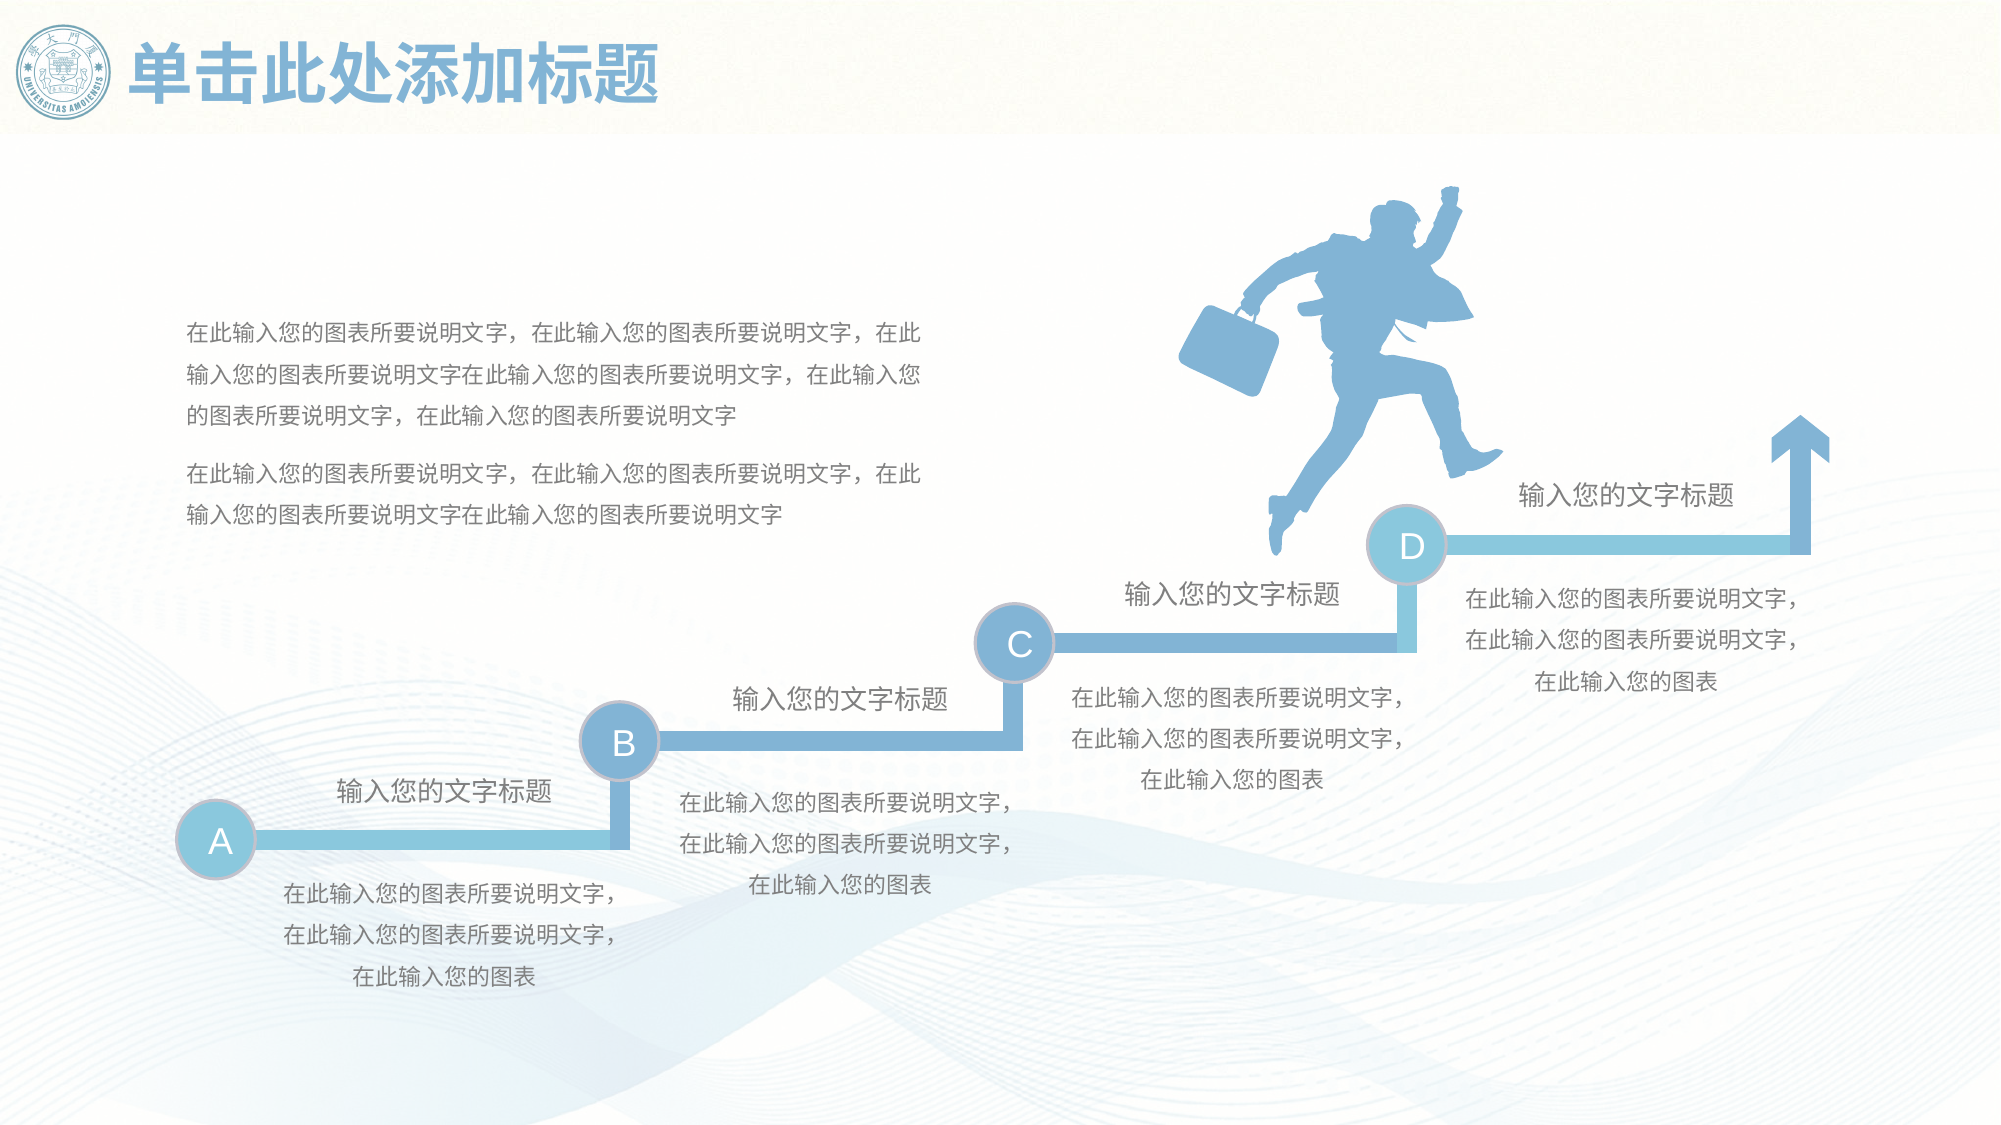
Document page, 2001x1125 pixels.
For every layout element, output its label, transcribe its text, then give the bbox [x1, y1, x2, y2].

text_box 输入您的文字标题 在此输入您的图表所要说明文字，在此输入您的图表所要说明文字，在此输入您的图表 [1443, 556, 1810, 705]
text_box 输入您的文字标题 在此输入您的图表所要说明文字，在此输入您的图表所要说明文字，在此输入您的图表 [657, 655, 1002, 730]
text_box 在此输入您的图表所要说明文字，在此输入您的图表所要说明文字，在此输入您的图表所要说明文字在此输入您的图表所要说明文字，在此输入您的图表所要说明文字，在此输入您的图表所要说明文字 在此输入您的图表所要说明文字，在此输入您的图表所要说明文字，在此输入您的图表所要说明文字在此输入您的图表所要说明文字 [166, 295, 949, 538]
text_box [1002, 682, 1024, 752]
text_box [1178, 186, 1504, 556]
text_box A [175, 799, 257, 880]
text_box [1771, 414, 1830, 556]
text_box [1054, 632, 1396, 654]
text_box 输入您的文字标题 在此输入您的图表所要说明文字，在此输入您的图表所要说明文字，在此输入您的图表 [261, 851, 628, 1000]
text_box 输入您的文字标题 在此输入您的图表所要说明文字，在此输入您的图表所要说明文字，在此输入您的图表 [1049, 654, 1416, 804]
picture [0, 0, 2001, 1125]
text_box [255, 829, 609, 851]
title 单击此处添加标题 [111, 22, 1837, 132]
text_box B [579, 700, 660, 782]
text_box D [1366, 504, 1448, 586]
text_box [1446, 534, 1771, 556]
text_box [609, 781, 631, 851]
text_box [1396, 584, 1418, 654]
text_box 输入您的文字标题 在此输入您的图表所要说明文字，在此输入您的图表所要说明文字，在此输入您的图表 [1443, 452, 1771, 534]
text_box 输入您的文字标题 在此输入您的图表所要说明文字，在此输入您的图表所要说明文字，在此输入您的图表 [1049, 551, 1396, 632]
text_box C [974, 602, 1055, 684]
text_box 输入您的文字标题 在此输入您的图表所要说明文字，在此输入您的图表所要说明文字，在此输入您的图表 [261, 747, 609, 829]
text_box 输入您的文字标题 在此输入您的图表所要说明文字，在此输入您的图表所要说明文字，在此输入您的图表 [657, 753, 1024, 908]
text_box [659, 730, 1024, 753]
